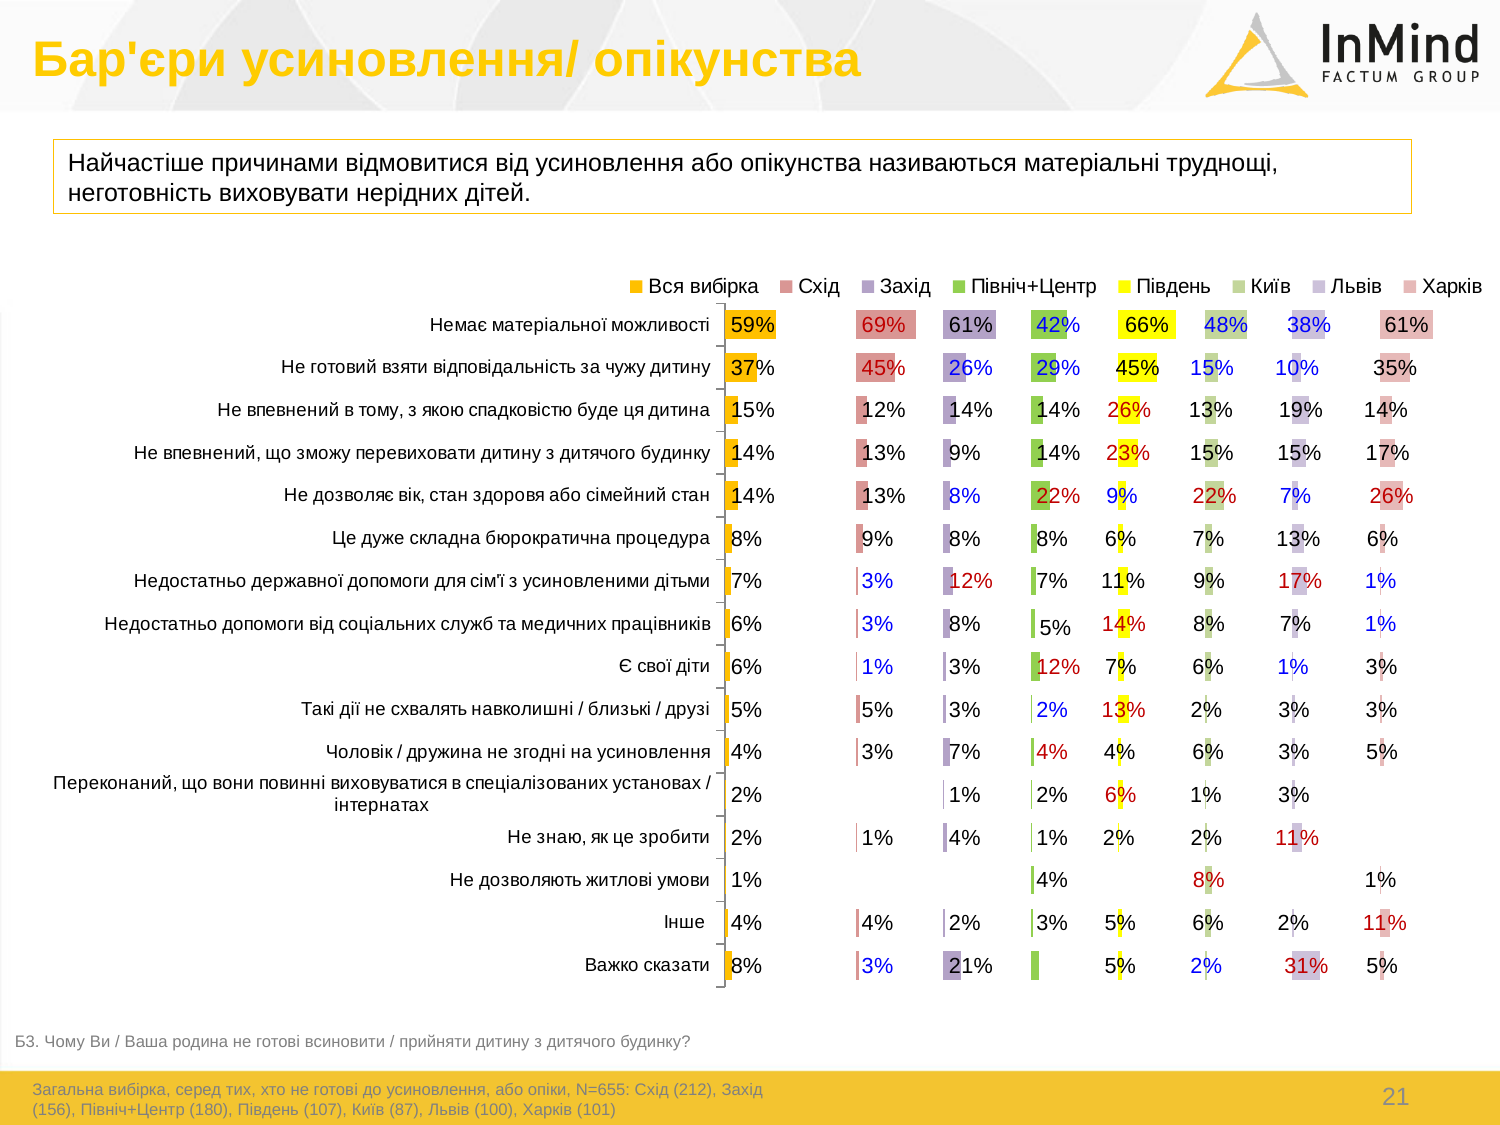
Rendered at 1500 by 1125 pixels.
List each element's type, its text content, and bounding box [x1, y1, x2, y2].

picture [0, 0, 1500, 1125]
text_box Б3. Чому Ви / Ваша родина не готові всиновити / прийняти дитину з дитячого будинку? [0, 1023, 1436, 1058]
slide_number 21 [1074, 1079, 1425, 1112]
text_box Загальна вибірка, серед тих, хто не готові до усиновлення, або опіки, N=655: Схід (212), Захід (156), Північ+Центр (180), Південь (107), Київ (87), Львів (100), Харків (101) [17, 1071, 786, 1125]
text_box Бар'єри усиновлення/ опікунства [17, 19, 1250, 94]
text_box Найчастіше причинами відмовитися від усиновлення або опікунства називаються матеріальні труднощі, неготовність виховувати нерідних дітей. [53, 139, 1412, 163]
chart [52, 164, 1500, 1000]
